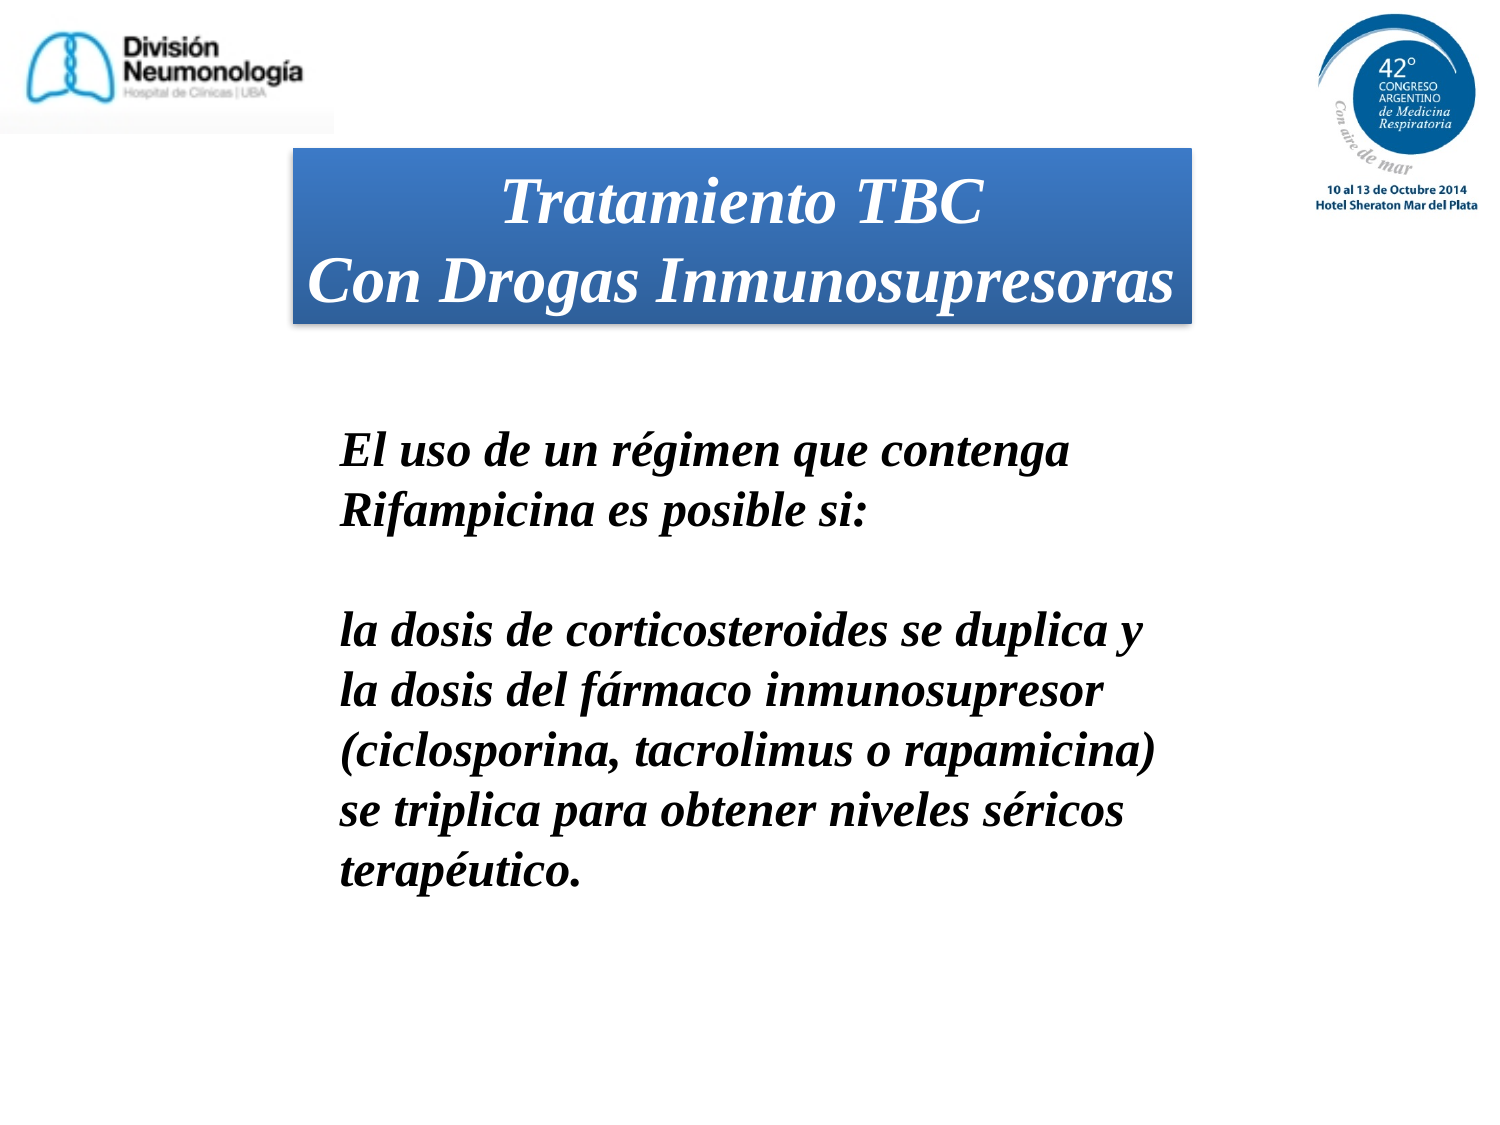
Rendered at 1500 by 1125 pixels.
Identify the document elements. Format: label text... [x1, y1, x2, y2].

text_box Tratamiento TBC Con Drogas Inmunosupresoras [293, 148, 1192, 324]
text_box El uso de un régimen que contenga Rifampicina es posible si: la dosis de corticosteroides se duplica y la dosis del fármaco inmunosupresor (ciclosporina, tacrolimus o rapamicina) se triplica para obtener niveles séricos terapéutico. [324, 408, 1232, 904]
picture [0, 0, 334, 134]
picture [1293, 0, 1500, 220]
